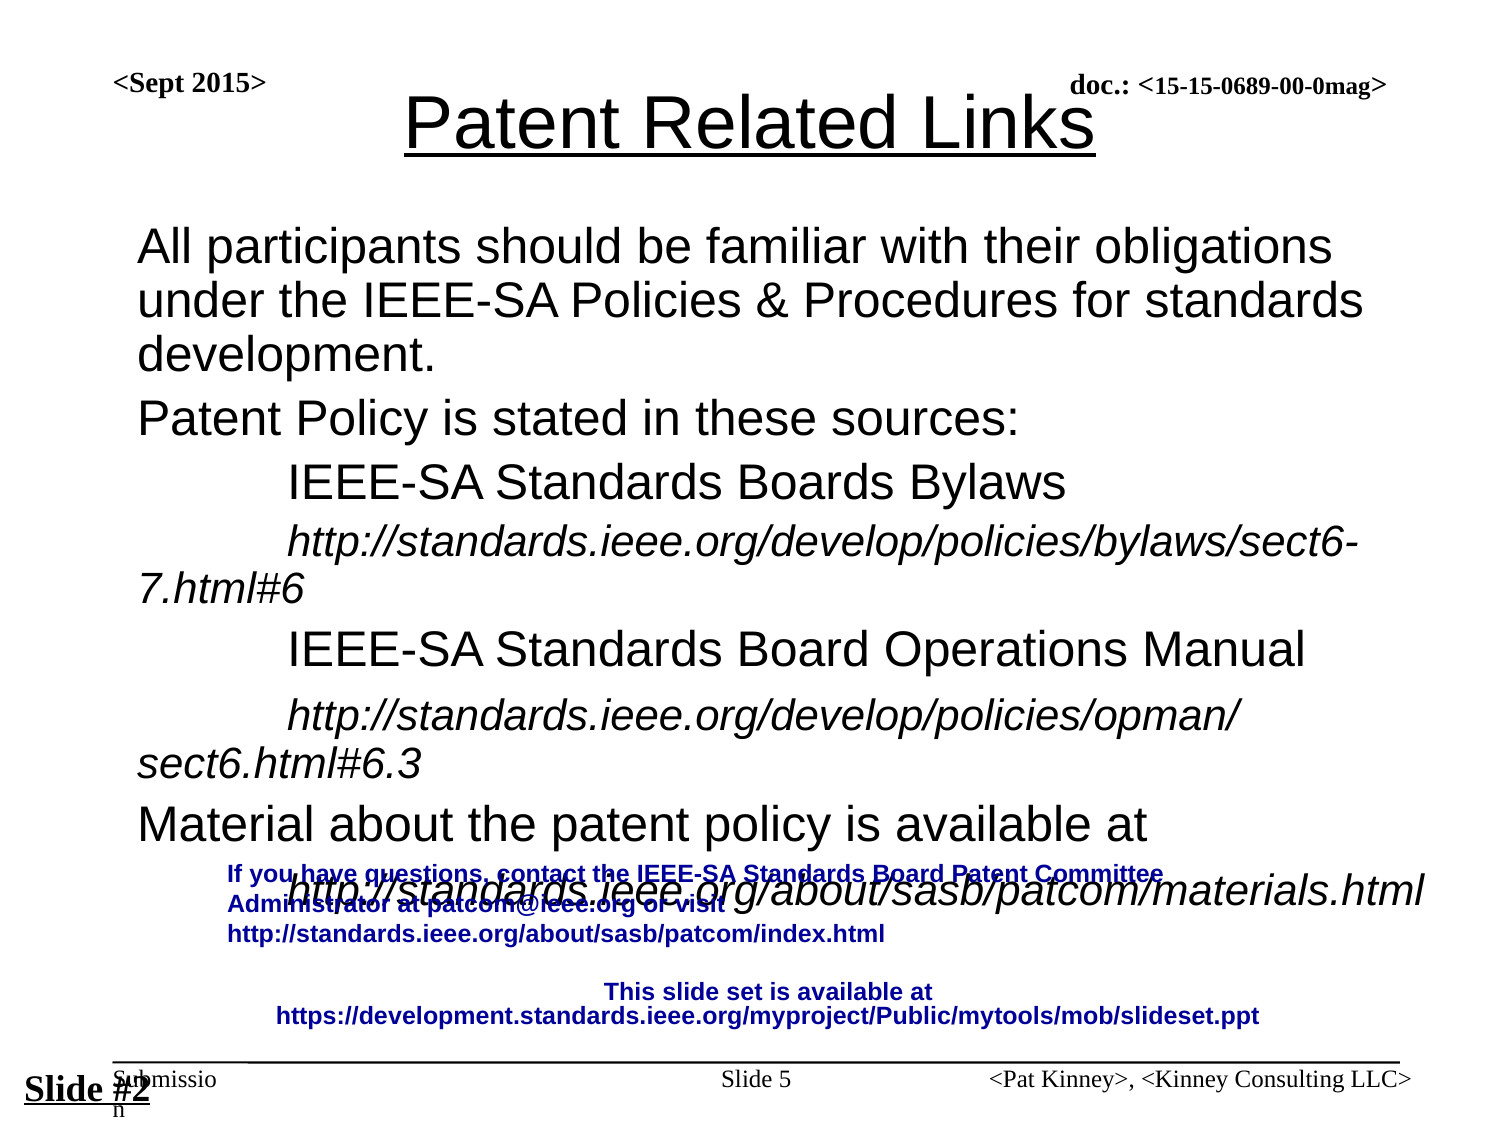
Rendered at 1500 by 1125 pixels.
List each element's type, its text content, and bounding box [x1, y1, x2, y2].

footer <Pat Kinney>, <Kinney Consulting LLC> [899, 1061, 1413, 1093]
title Patent Related Links [112, 24, 1388, 212]
text_box Slide #2 [9, 1056, 166, 1116]
text_box If you have questions, contact the IEEE-SA Standards Board Patent Committee Administrator at patcom@ieee.org or visit http://standards.ieee.org/about/sasb/patcom/index.html This slide set is available at https://development.standards.ieee.org/myproject/Public/mytools/mob/slideset.ppt [212, 849, 1325, 1037]
list All participants should be familiar with their obligations under the IEEE-SA Policies & Procedures for standards development. Patent Policy is stated in these sources: IEEE-SA Standards Boards Bylaws http://standards.ieee.org/develop/policies/bylaws/sect6-7.html#6 IEEE-SA Standards Board Operations Manual http://standards.ieee.org/develop/policies/opman/sect6.html#6.3 Material about the patent policy is available at http://standards.ieee.org/about/sasb/patcom/materials.html [0, 212, 1475, 850]
slide_number Slide 5 [712, 1061, 800, 1093]
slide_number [112, 62, 376, 99]
